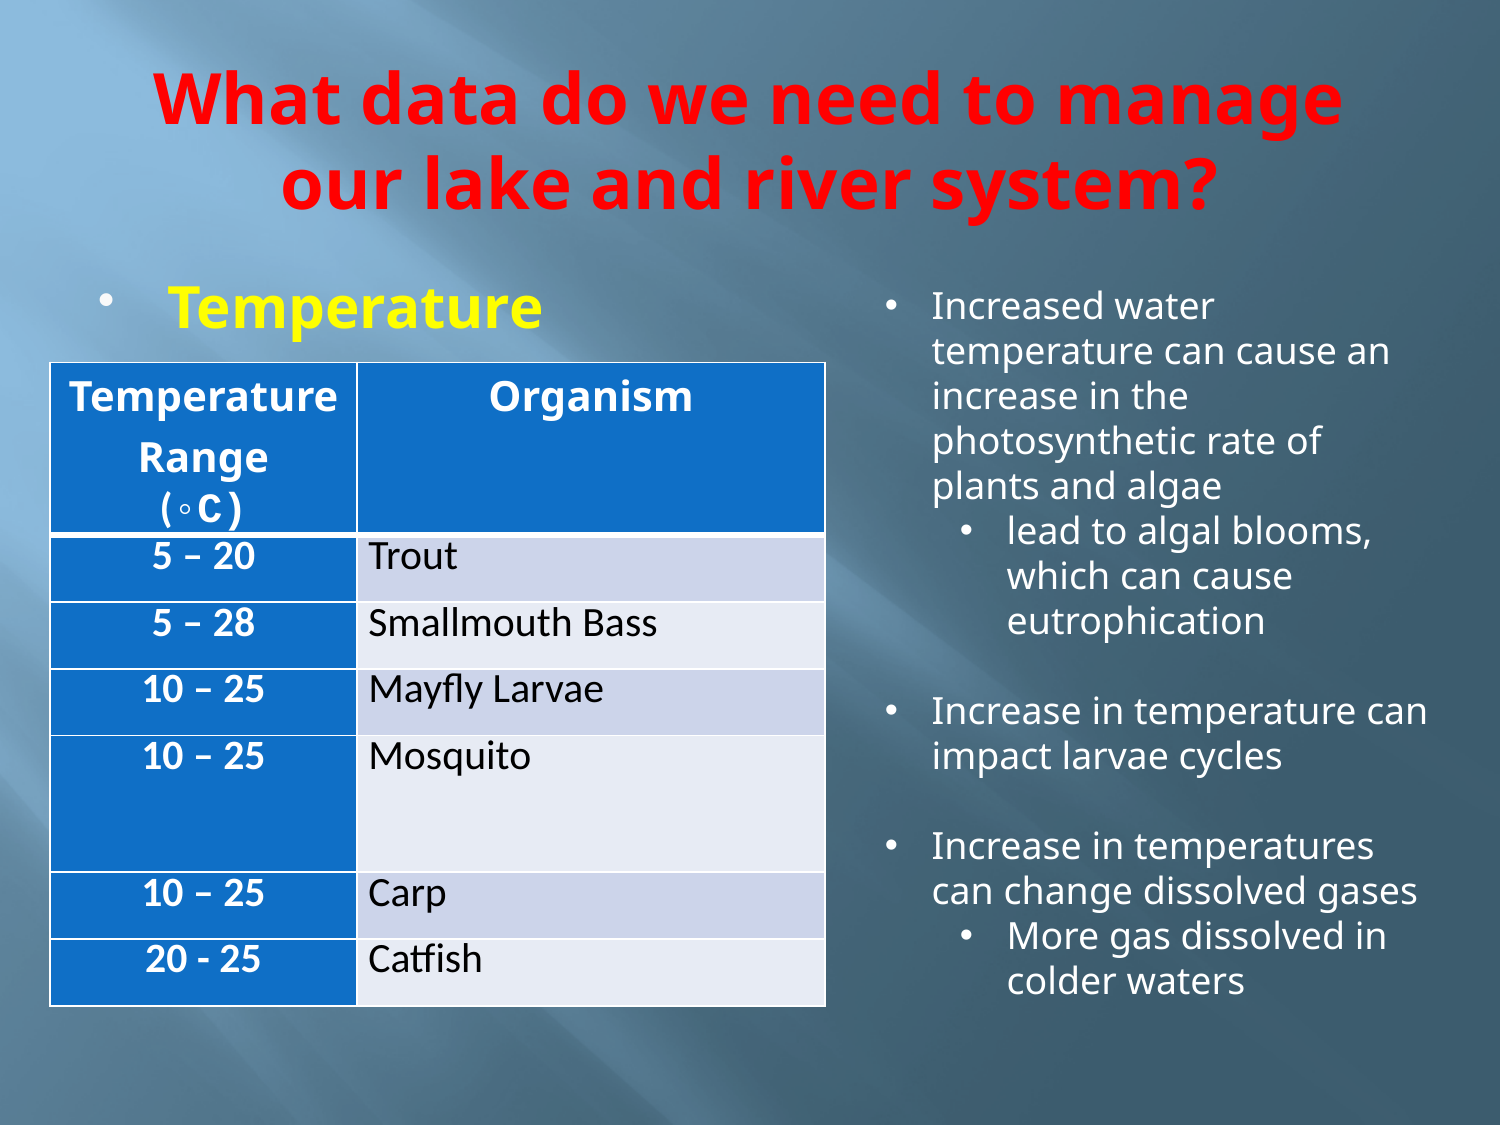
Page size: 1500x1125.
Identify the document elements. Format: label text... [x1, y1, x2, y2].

title What data do we need to manage our lake and river system? [75, 45, 1425, 233]
table_cell Mosquito [358, 736, 824, 871]
list Temperature [62, 262, 1413, 1035]
table_header Organism [358, 363, 824, 532]
table_header Temperature Range (◦C) [51, 363, 356, 532]
table_cell Mayfly Larvae [358, 670, 824, 735]
table_cell Carp [358, 873, 824, 938]
table_cell Catfish [358, 940, 824, 1005]
table_cell 5 – 20 [51, 538, 356, 601]
table_cell 5 – 28 [51, 603, 356, 668]
table_cell 10 – 25 [51, 873, 356, 938]
table_cell Trout [358, 538, 824, 601]
table_cell Smallmouth Bass [358, 603, 824, 668]
table_cell 10 – 25 [51, 670, 356, 735]
text_box Increased water temperature can cause an increase in the photosynthetic rate of plants and algae lead to algal blooms, which can cause eutrophication Increase in temperature can impact larvae cycles Increase in temperatures can change dissolved gases More gas dissolved in colder waters [870, 274, 1446, 1055]
table_cell 10 – 25 [51, 736, 356, 871]
table_cell 20 - 25 [51, 940, 356, 1005]
